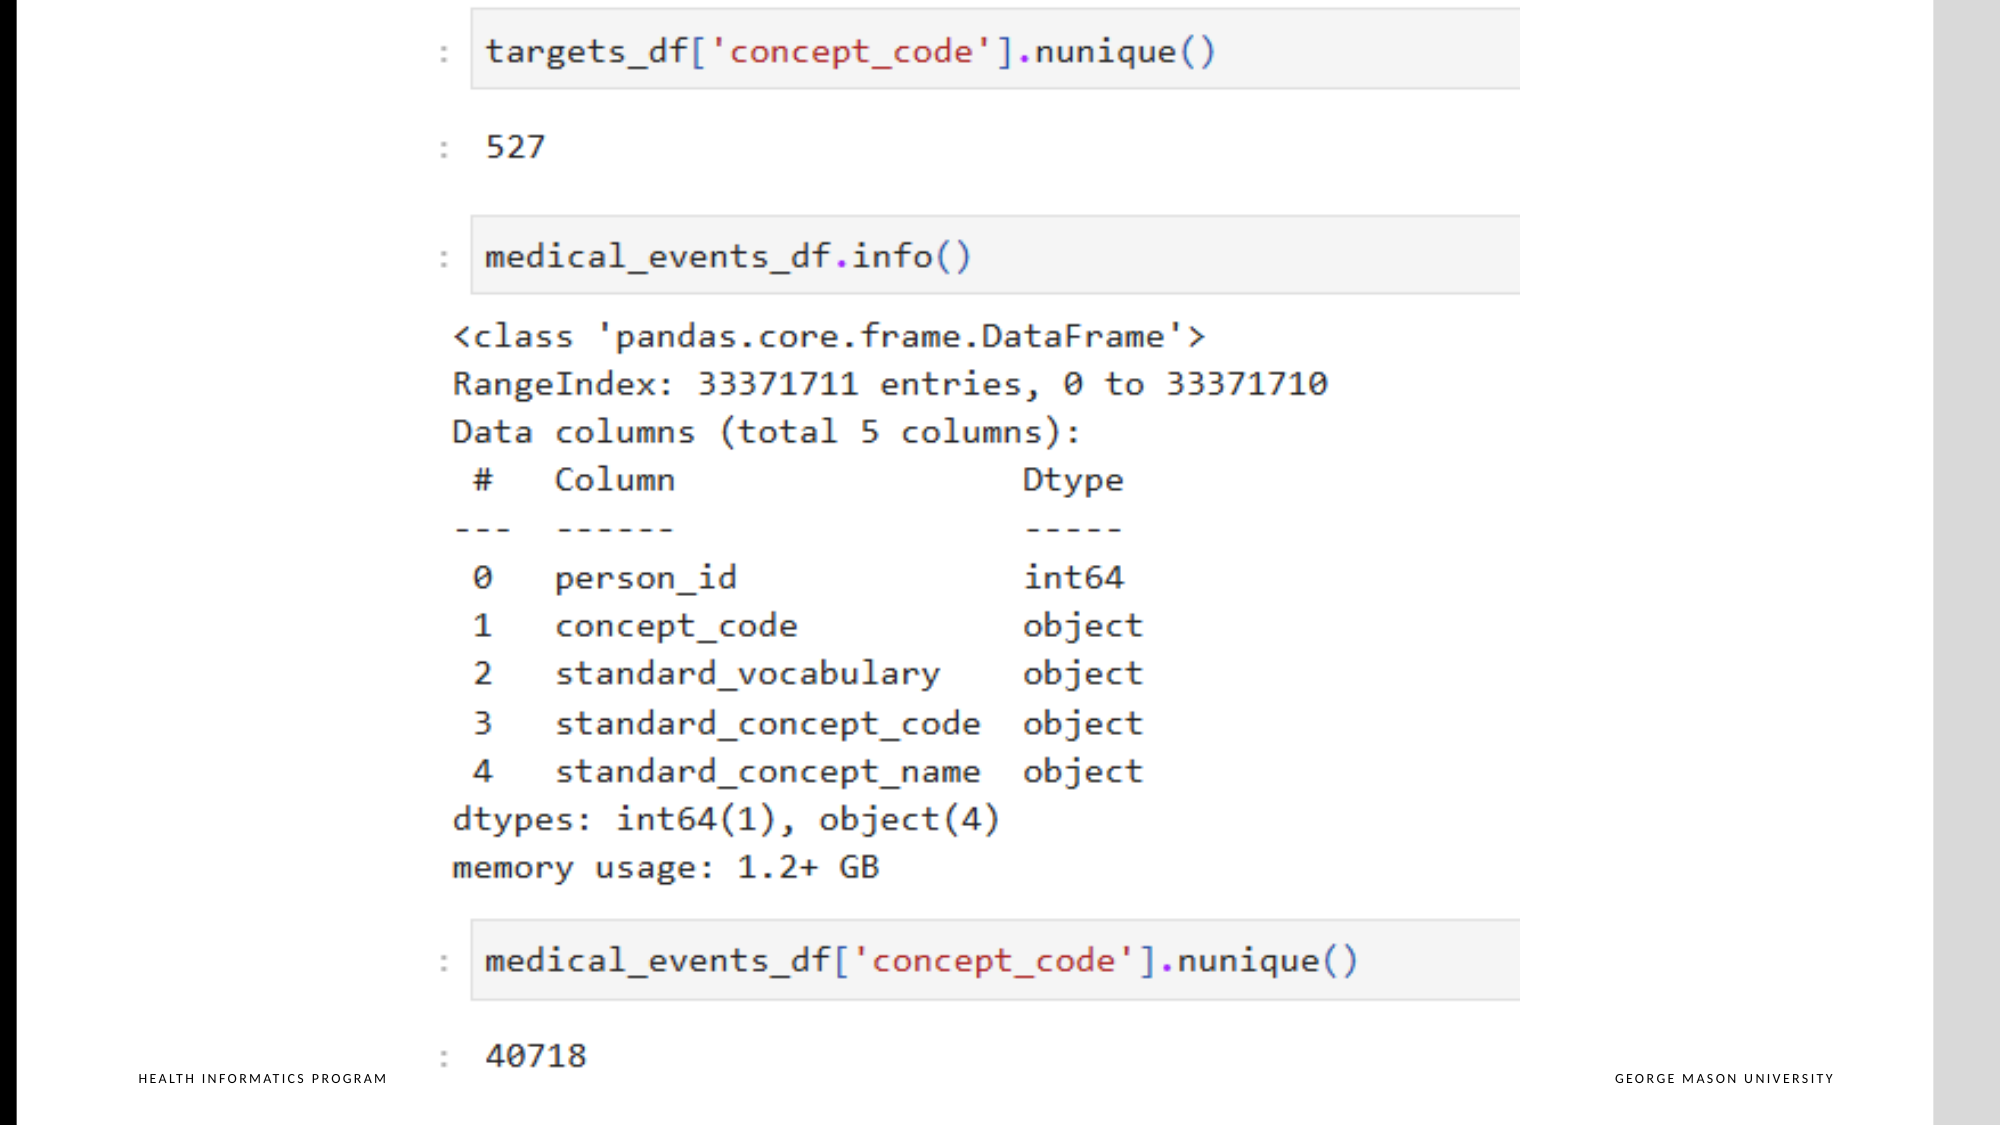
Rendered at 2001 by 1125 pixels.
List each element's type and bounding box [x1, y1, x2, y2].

picture [437, 0, 1520, 1105]
